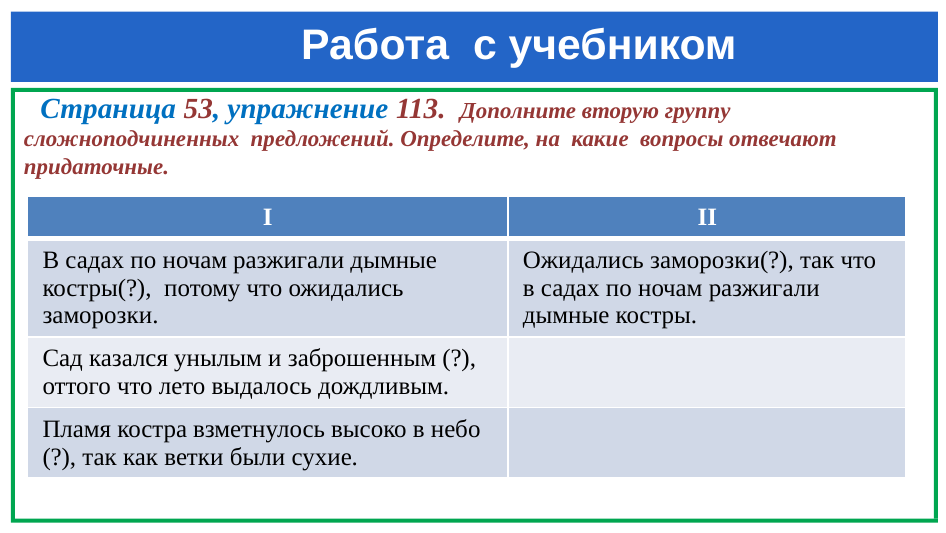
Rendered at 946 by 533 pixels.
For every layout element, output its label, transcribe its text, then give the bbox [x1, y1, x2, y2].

table_cell [509, 338, 905, 407]
table_header I [28, 197, 507, 236]
table_cell [509, 408, 905, 477]
table_header II [509, 197, 905, 236]
table_cell Ожидались заморозки(?), так что в садах по ночам разжигали дымные костры. [509, 241, 905, 336]
list Страница 53, упражнение 113. Дополните вторую группу сложноподчиненных предложений. Определите, на какие вопросы отвечают придаточные. [24, 88, 922, 180]
table_cell Сад казался унылым и заброшенным (?), оттого что лето выдалось дождливым. [28, 338, 507, 407]
table_cell В садах по ночам разжигали дымные костры(?), потому что ожидались заморозки. [28, 241, 507, 336]
table_cell Пламя костра взметнулось высоко в небо (?), так как ветки были сухие. [28, 408, 507, 477]
title Работа с учебником [49, 16, 897, 69]
